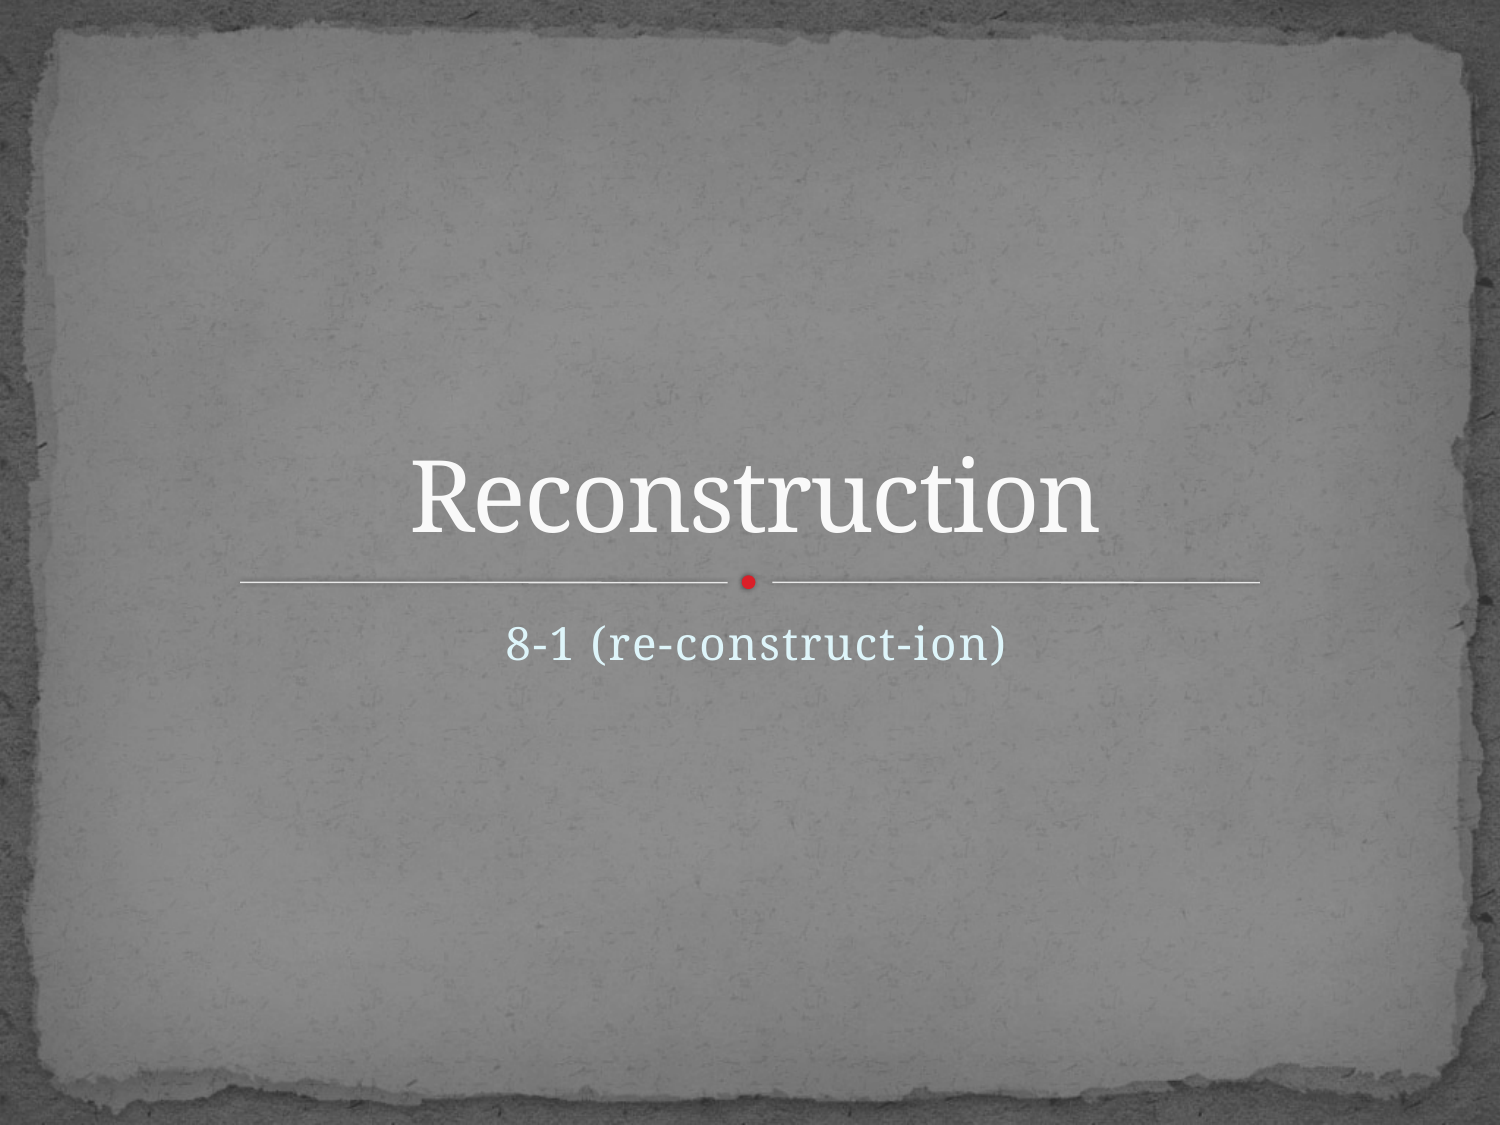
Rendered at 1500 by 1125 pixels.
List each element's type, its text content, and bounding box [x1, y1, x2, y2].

title Reconstruction [74, 235, 1438, 561]
subtitle 8-1 (re-construct-ion) [75, 606, 1438, 795]
